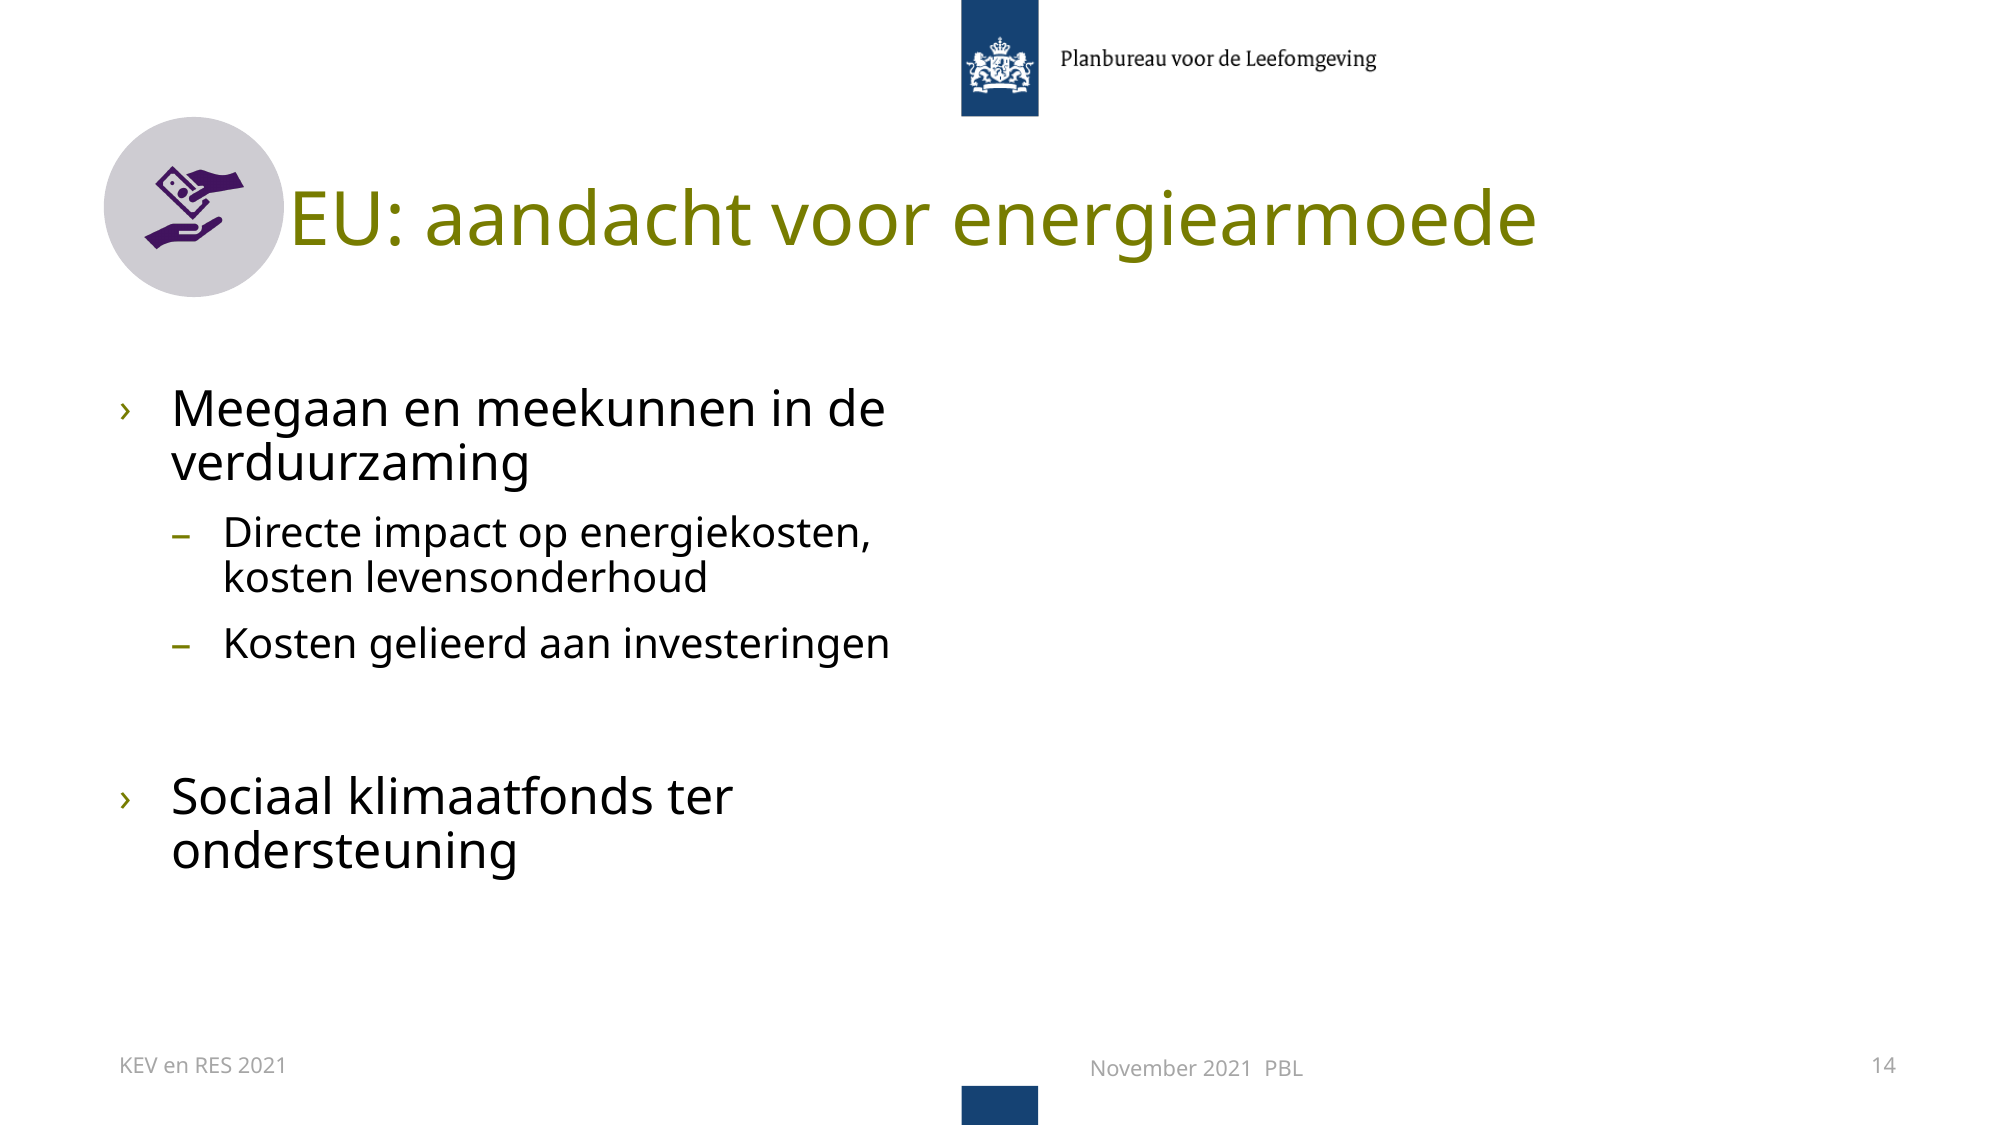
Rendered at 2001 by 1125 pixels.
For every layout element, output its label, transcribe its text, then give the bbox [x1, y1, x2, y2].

text_box [103, 116, 284, 298]
slide_number 14 [1745, 1045, 1897, 1089]
picture [0, 0, 2000, 175]
title EU: aandacht voor energiearmoede [104, 172, 1897, 329]
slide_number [1074, 1045, 1696, 1089]
footer KEV en RES 2021 [104, 1045, 925, 1089]
list Meegaan en meekunnen in de verduurzaming Directe impact op energiekosten, kosten levensonderhoud Kosten gelieerd aan investeringen Sociaal klimaatfonds ter ondersteuning [104, 375, 1897, 1021]
text_box [141, 154, 247, 260]
